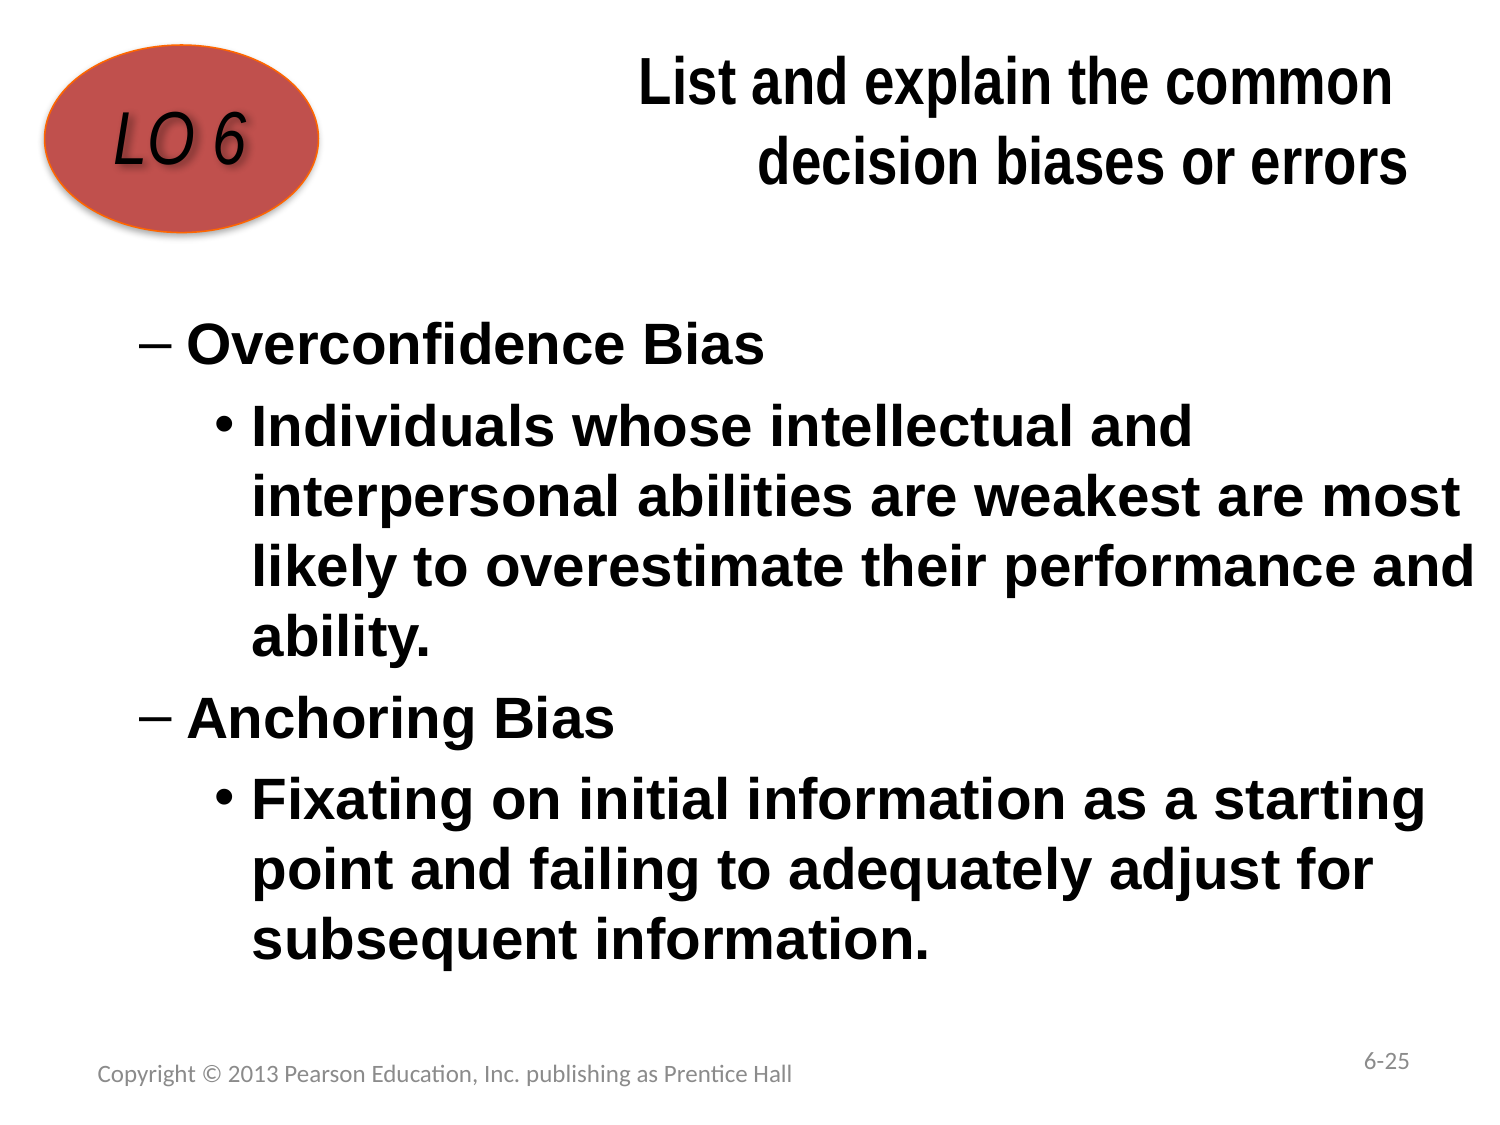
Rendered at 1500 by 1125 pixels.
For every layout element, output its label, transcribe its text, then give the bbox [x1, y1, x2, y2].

slide_number 6-25 [1325, 1029, 1425, 1090]
footer Copyright © 2013 Pearson Education, Inc. publishing as Prentice Hall [75, 1042, 817, 1103]
text_box [43, 44, 320, 234]
text_box LO 6 [86, 81, 274, 187]
title List and explain the common decision biases or errors [74, 0, 1426, 237]
list Overconfidence Bias Individuals whose intellectual and interpersonal abilities are weakest are most likely to overestimate their performance and ability. Anchoring Bias Fixating on initial information as a starting point and failing to adequately adjust for subsequent information. [48, 298, 1500, 950]
